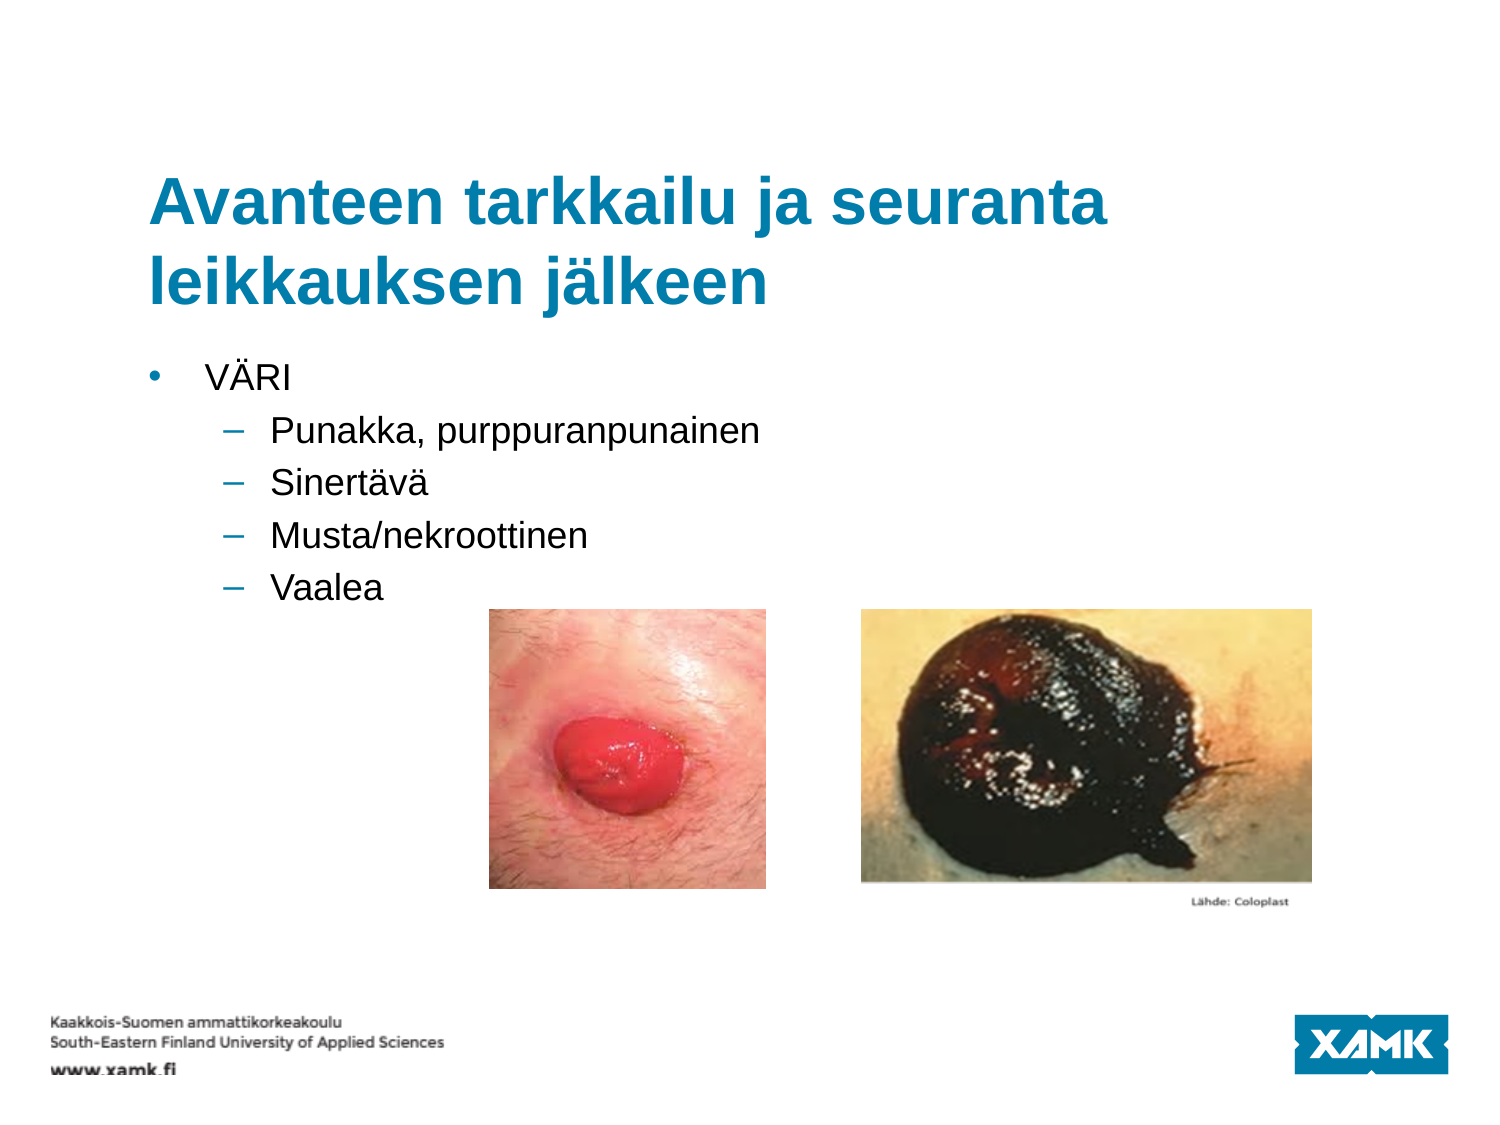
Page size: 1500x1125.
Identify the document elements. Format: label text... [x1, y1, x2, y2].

list VÄRI Punakka, purppuranpunainen Sinertävä Musta/nekroottinen Vaalea [133, 345, 1367, 902]
picture [1293, 1013, 1450, 1076]
picture [489, 609, 766, 889]
title Avanteen tarkkailu ja seuranta leikkauksen jälkeen [133, 143, 1384, 332]
picture [861, 609, 1312, 921]
